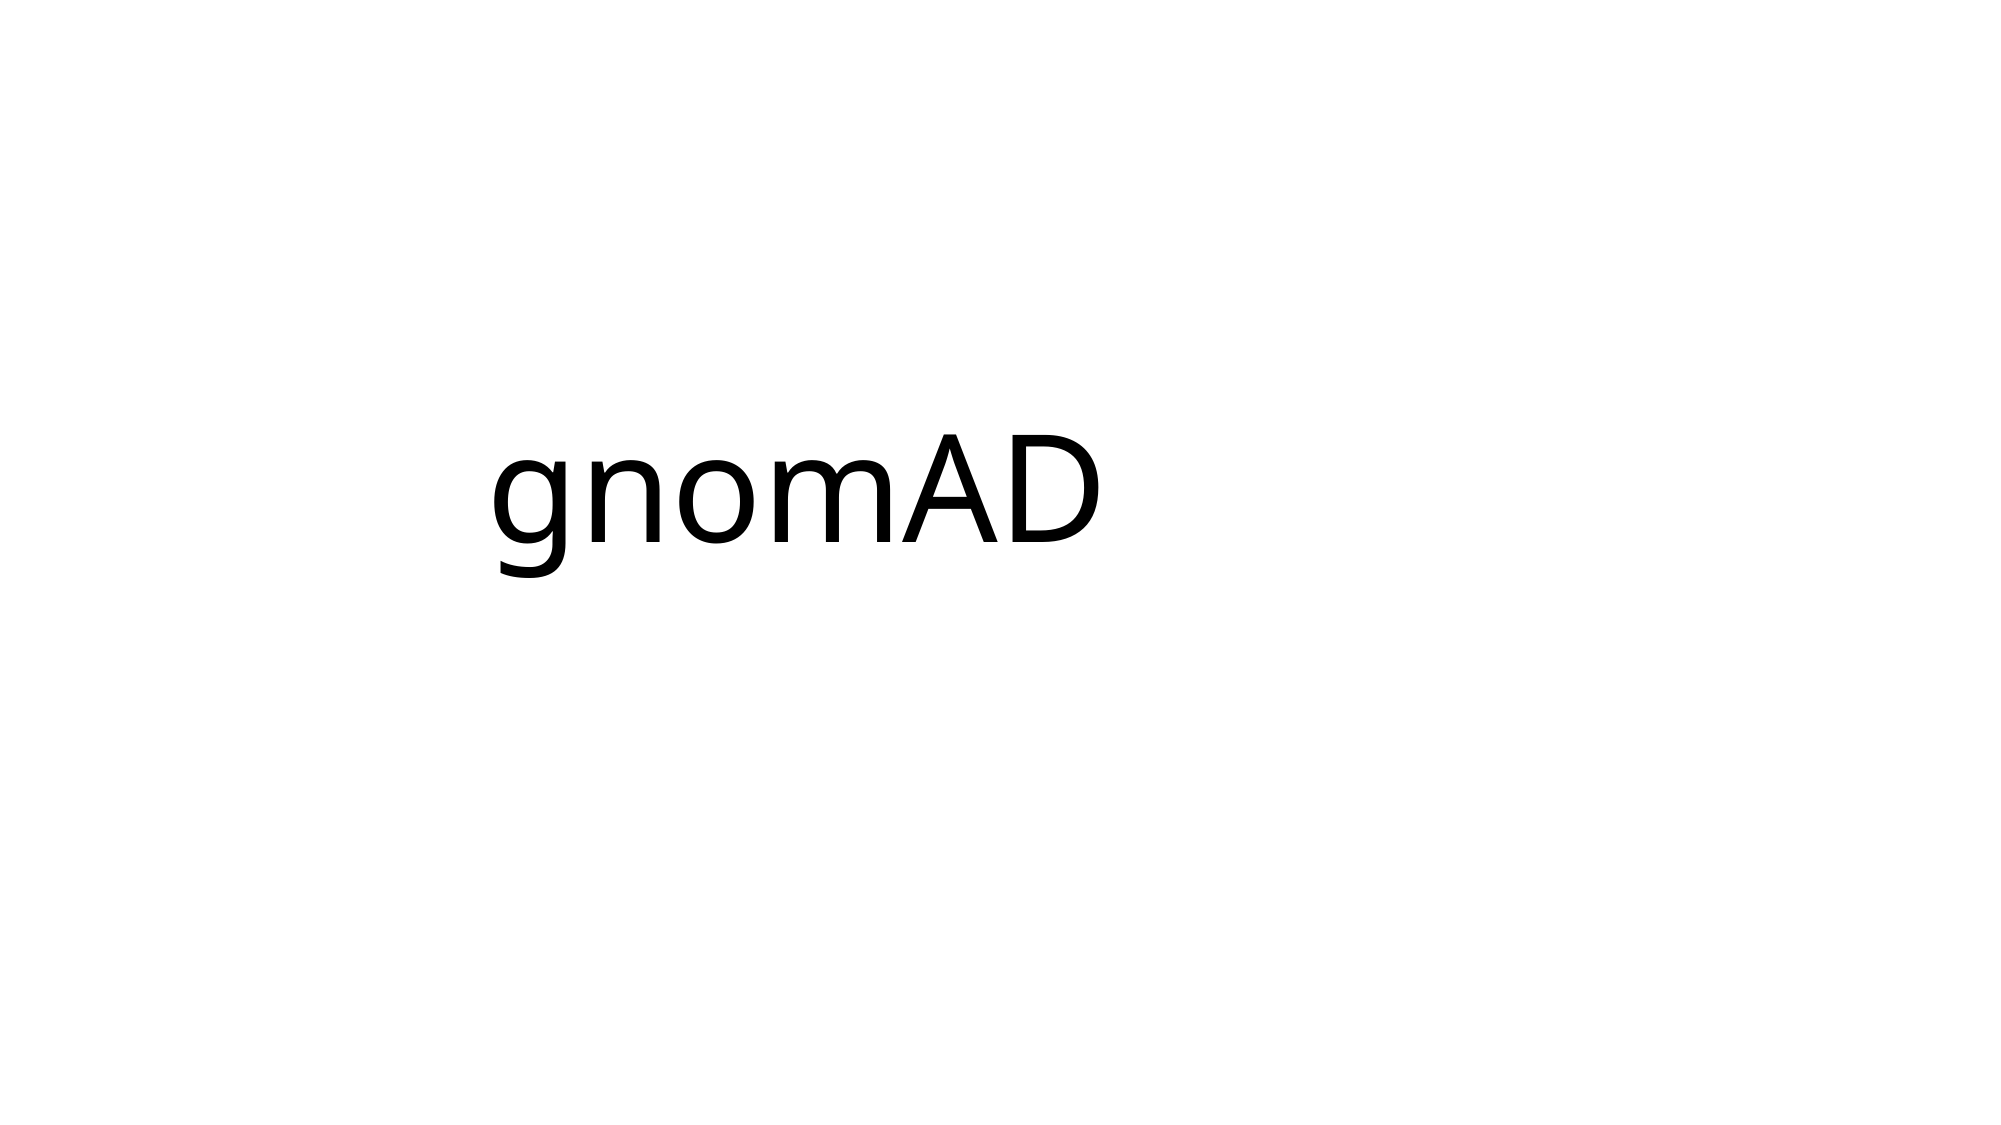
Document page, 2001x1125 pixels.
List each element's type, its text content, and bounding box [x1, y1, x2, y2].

title gnomAD [471, 385, 2000, 604]
